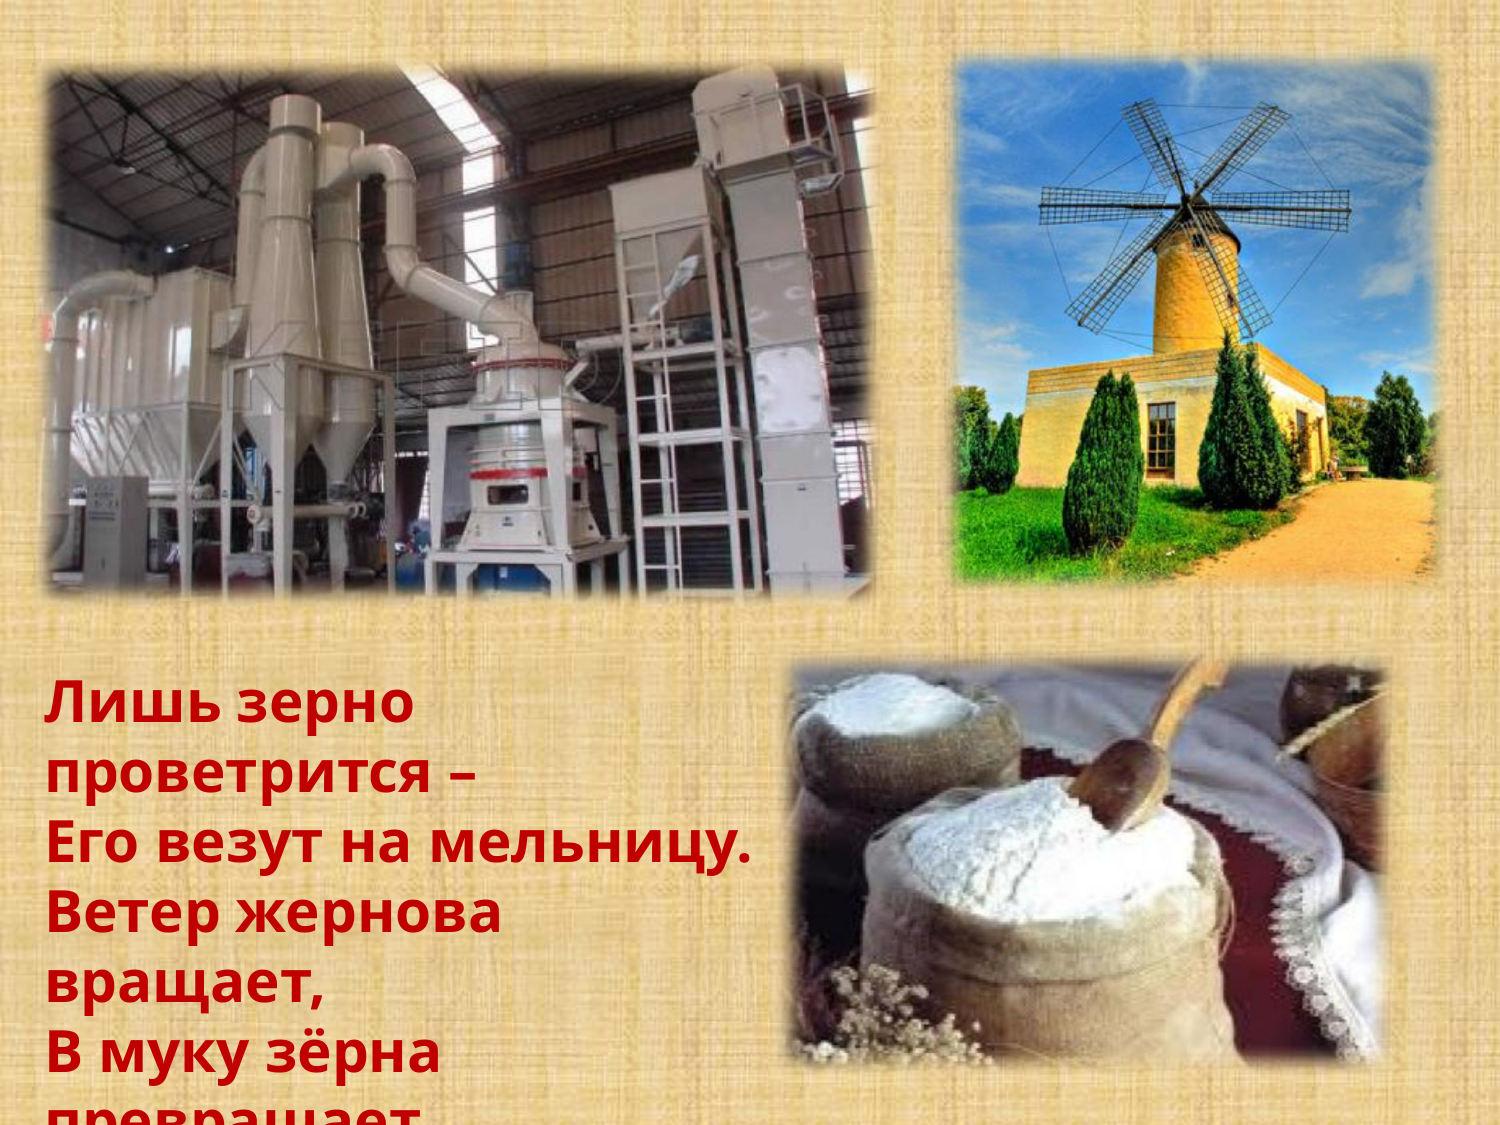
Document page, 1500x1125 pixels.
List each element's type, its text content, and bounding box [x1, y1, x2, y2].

picture [0, 0, 1500, 1125]
text_box Лишь зерно проветрится – Его везут на мельницу. Ветер жернова вращает, В муку зёрна превращает… Вы готовьте лишь мешки – Хватит здесь для всех муки! [29, 656, 780, 1125]
